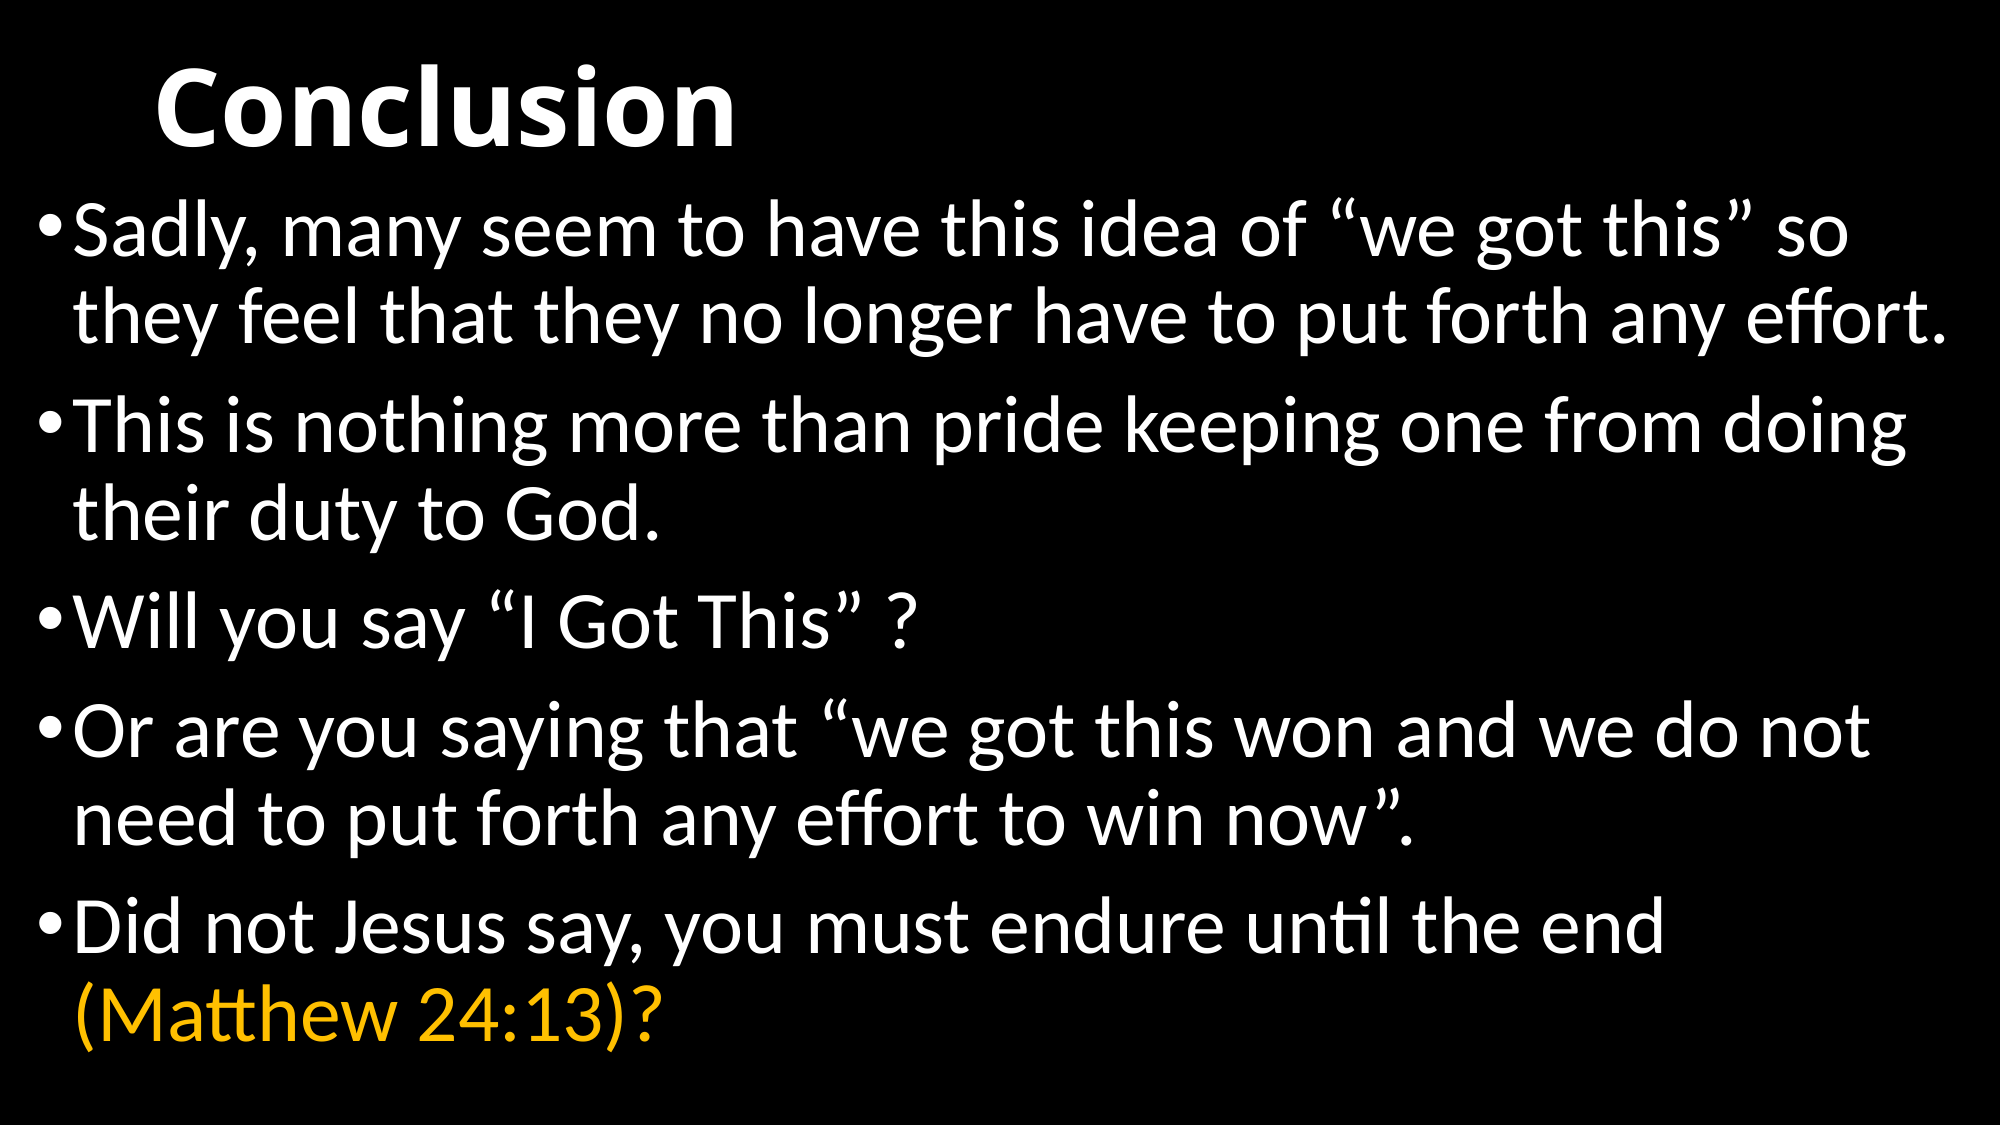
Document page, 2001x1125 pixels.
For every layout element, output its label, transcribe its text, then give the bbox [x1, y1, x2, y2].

title Conclusion [137, 3, 835, 178]
list Sadly, many seem to have this idea of “we got this” so they feel that they no longer have to put forth any effort. This is nothing more than pride keeping one from doing their duty to God. Will you say “I Got This” ? Or are you saying that “we got this won and we do not need to put forth any effort to win now”. Did not Jesus say, you must endure until the end (Matthew 24:13)? [21, 178, 1979, 1102]
